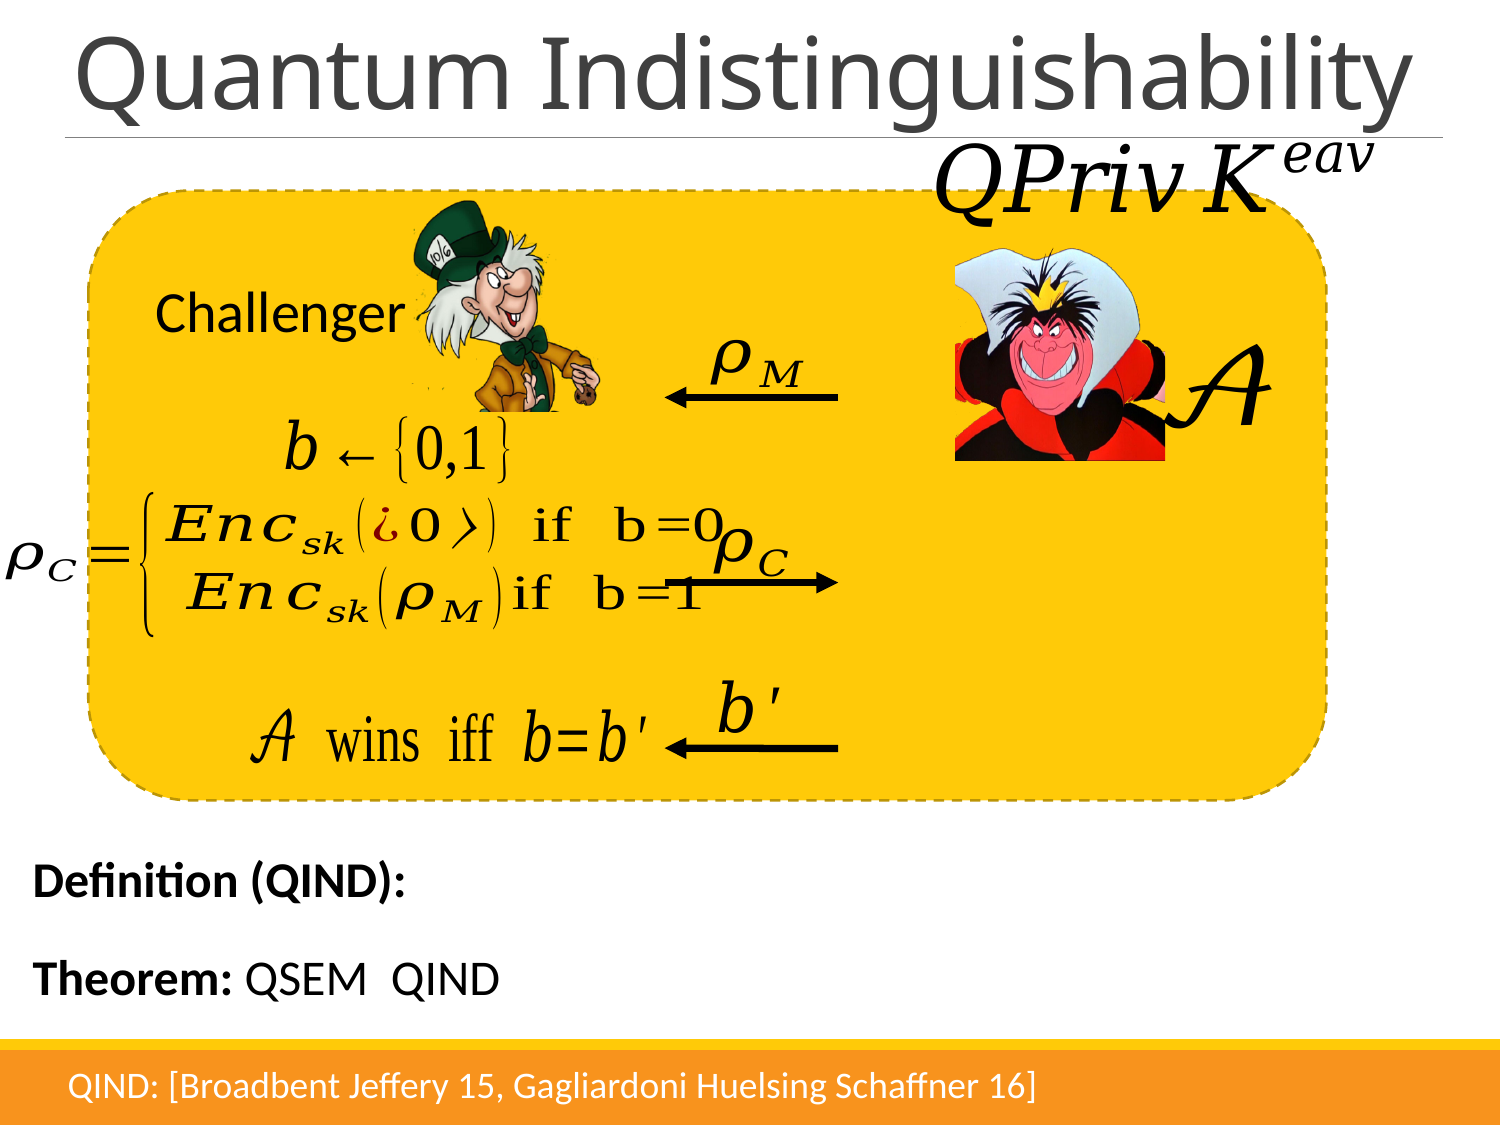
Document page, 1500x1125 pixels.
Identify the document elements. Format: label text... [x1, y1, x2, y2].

text_box QIND: [Broadbent Jeffery 15, Gagliardoni Huelsing Schaffner 16] [53, 1054, 1094, 1114]
title Quantum Indistinguishability [57, 5, 1443, 138]
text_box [664, 318, 839, 398]
picture [411, 198, 602, 412]
text_box Challenger [140, 266, 408, 352]
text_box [664, 508, 839, 586]
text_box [664, 672, 839, 749]
text_box [86, 189, 1328, 802]
picture [954, 246, 1166, 462]
